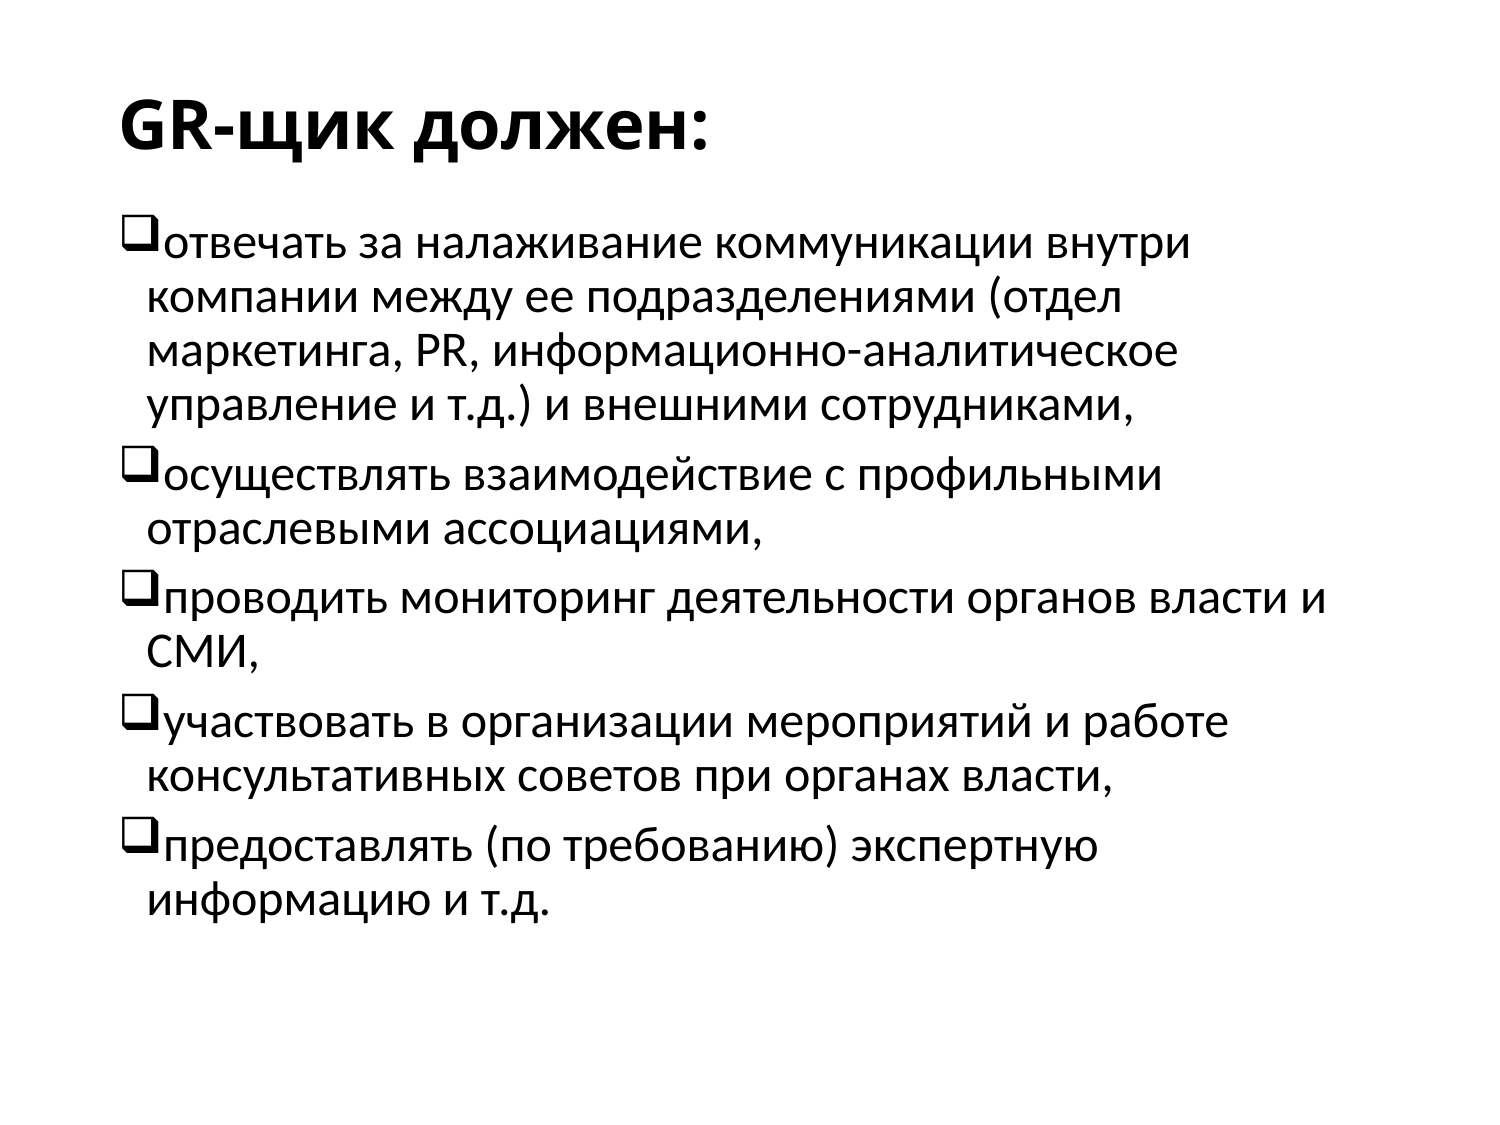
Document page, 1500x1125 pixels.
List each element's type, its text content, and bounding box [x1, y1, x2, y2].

list отвечать за налаживание коммуникации внутри компании между ее подразделениями (отдел маркетинга, PR, информационно-аналитическое управление и т.д.) и внешними сотрудниками, осуществлять взаимодействие с профильными отраслевыми ассоциациями, проводить мониторинг деятельности органов власти и СМИ, участвовать в организации мероприятий и работе консультативных советов при органах власти, предоставлять (по требованию) экспертную информацию и т.д. [103, 208, 1397, 1014]
title GR-щик должен: [103, 59, 1397, 208]
